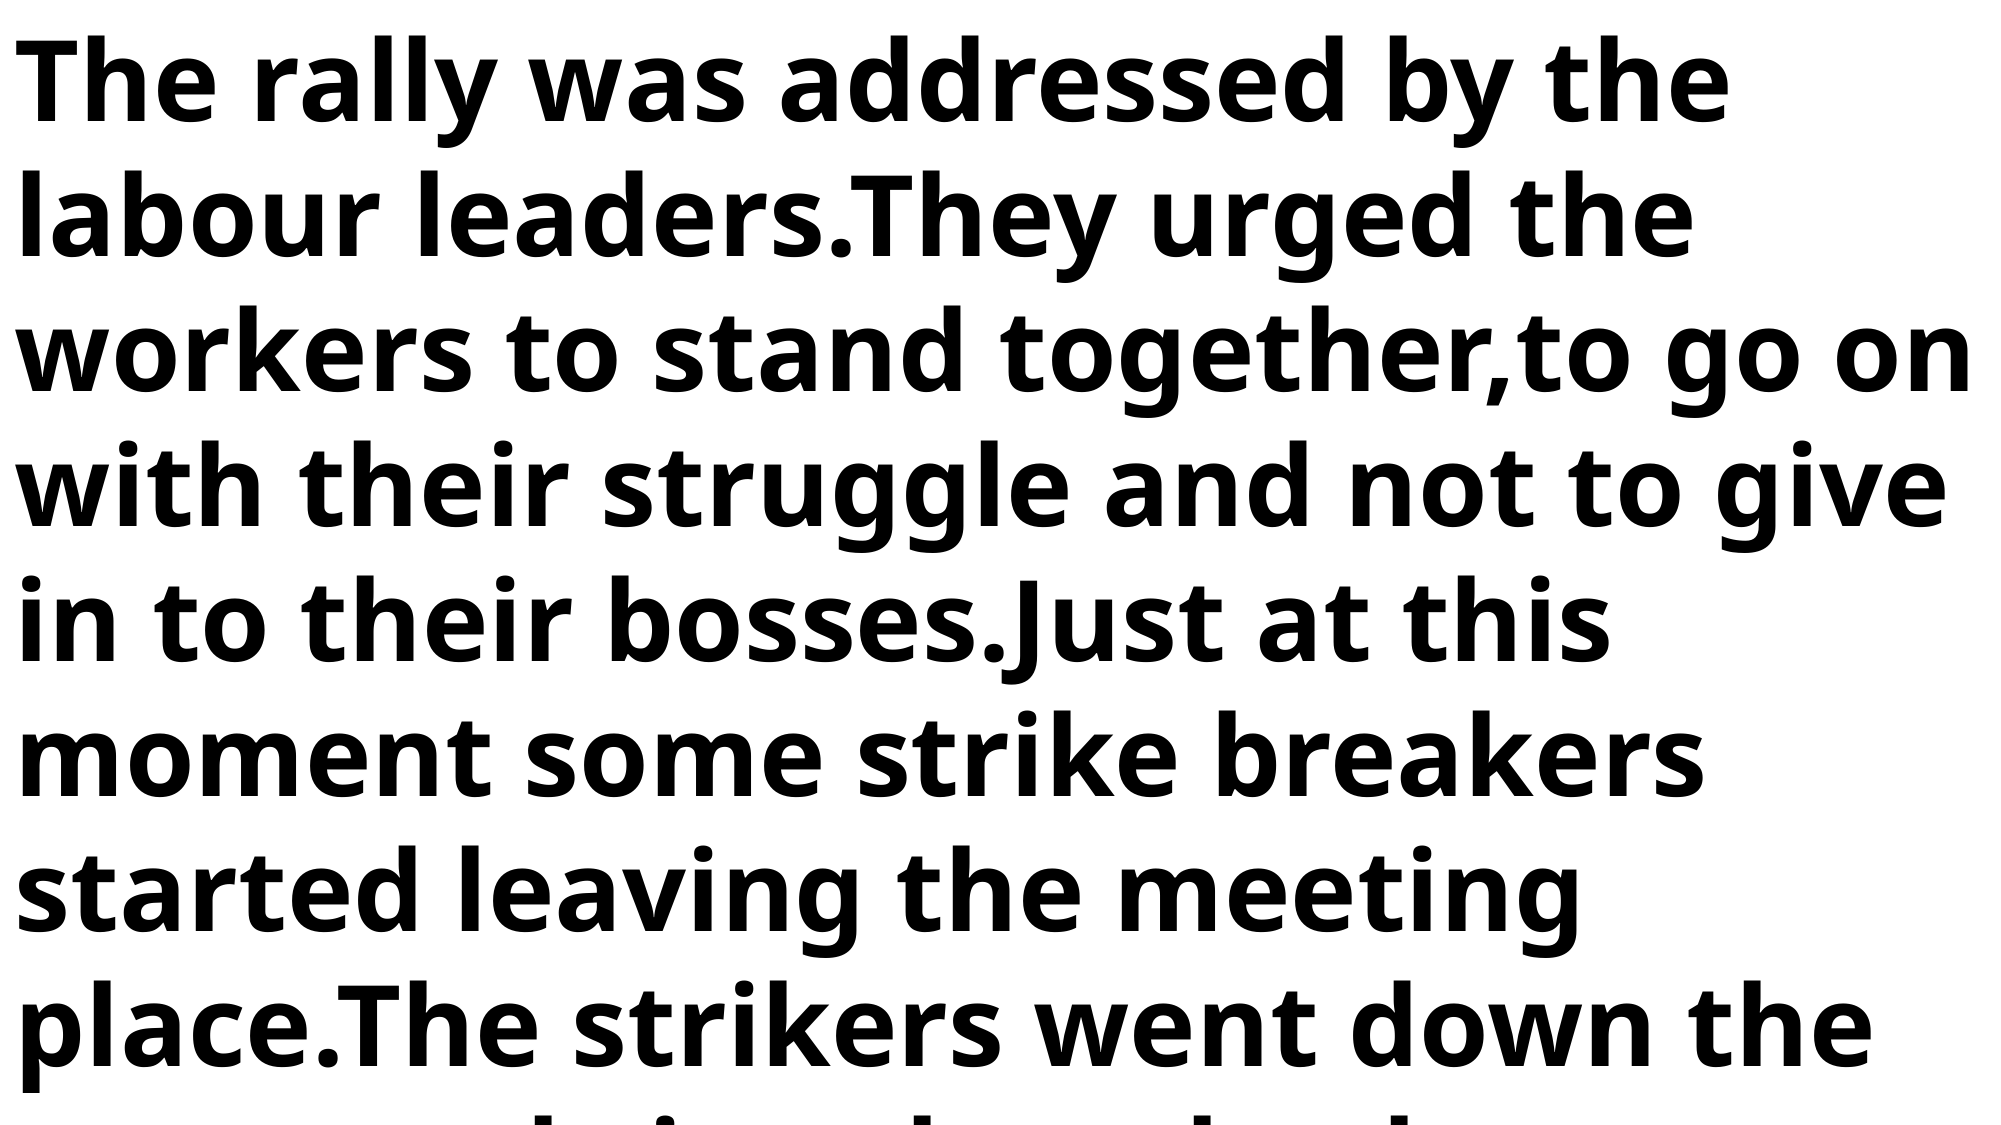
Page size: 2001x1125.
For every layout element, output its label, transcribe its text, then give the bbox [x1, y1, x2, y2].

text_box The rally was addressed by the labour leaders.They urged the workers to stand together,to go on with their struggle and not to give in to their bosses.Just at this moment some strike breakers started leaving the meeting place.The strikers went down the street to bring them back. [0, 1, 2000, 1125]
